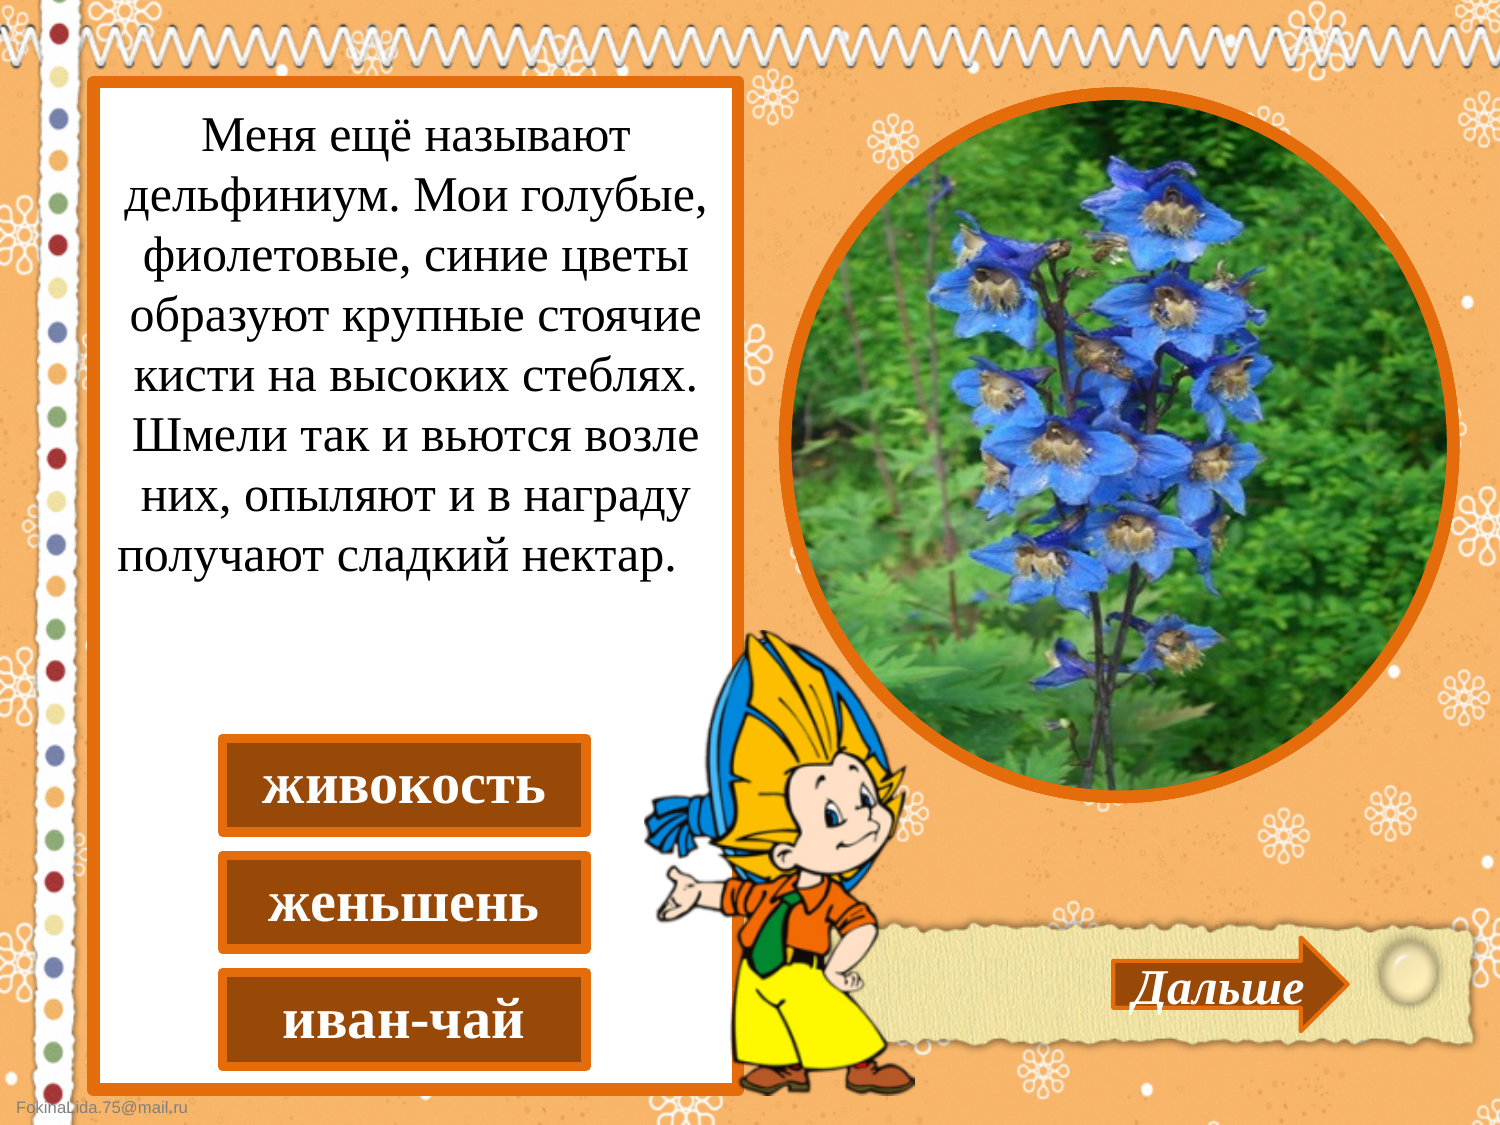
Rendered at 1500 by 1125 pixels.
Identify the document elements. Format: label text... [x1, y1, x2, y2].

picture [0, 0, 1500, 1125]
text_box женьшень [220, 853, 588, 951]
text_box Дальше [1111, 935, 1350, 1034]
text_box иван-чай [220, 970, 588, 1068]
text_box Меня ещё называют дельфиниум. Мои голубые, фиолетовые, синие цветы образуют крупные стоячие кисти на высоких стеблях. Шмели так и вьются возле них, опыляют и в награду получают сладкий нектар. [93, 93, 739, 589]
text_box живокость [220, 736, 588, 834]
text_box [783, 91, 1456, 799]
